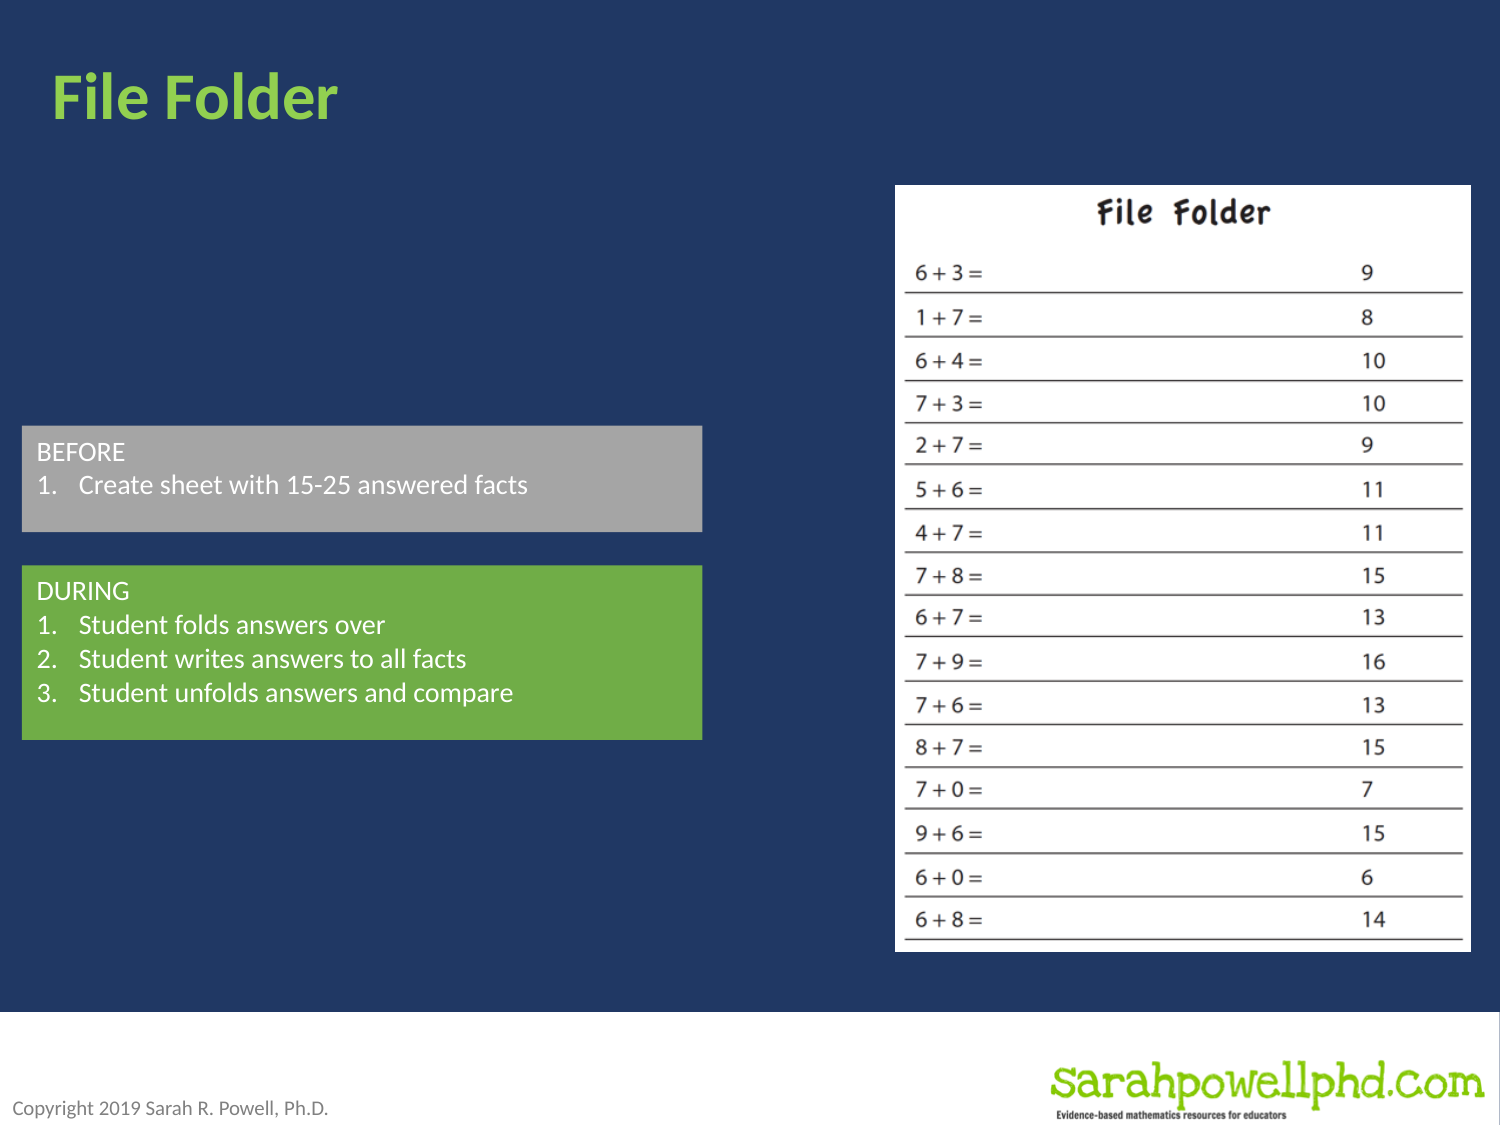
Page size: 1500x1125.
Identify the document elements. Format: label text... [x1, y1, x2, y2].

picture [1032, 1051, 1499, 1125]
text_box DURING Student folds answers over Student writes answers to all facts Student unfolds answers and compare [21, 564, 703, 741]
picture [895, 185, 1471, 952]
title File Folder [37, 37, 1463, 158]
text_box BEFORE Create sheet with 15-25 answered facts [21, 425, 703, 533]
